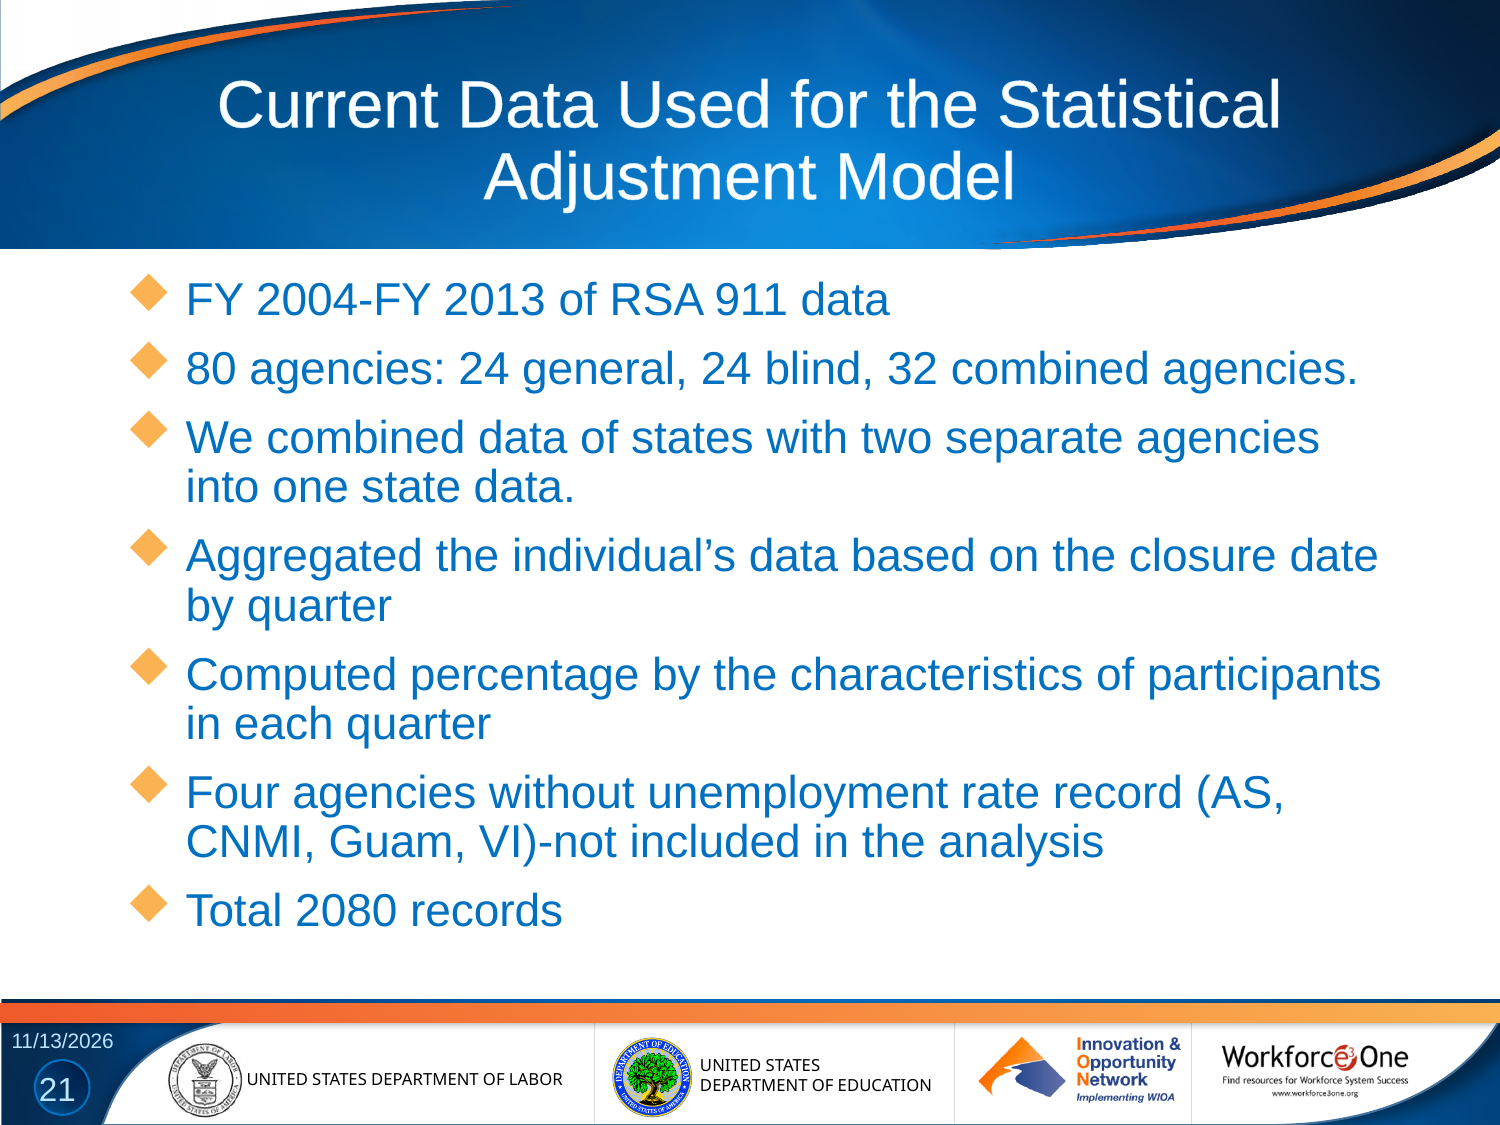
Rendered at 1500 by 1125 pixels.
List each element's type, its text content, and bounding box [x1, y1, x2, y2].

picture [1206, 1025, 1499, 1125]
picture [0, 0, 1500, 250]
picture [2, 999, 1499, 1003]
title Current Data Used for the Statistical Adjustment Model [103, 41, 1397, 222]
picture [2, 1023, 248, 1125]
list FY 2004-FY 2013 of RSA 911 data 80 agencies: 24 general, 24 blind, 32 combined agencies. We combined data of states with two separate agencies into one state data. Aggregated the individual’s data based on the closure date by quarter Computed percentage by the characteristics of participants in each quarter Four agencies without unemployment rate record (AS, CNMI, Guam, VI)-not included in the analysis Total 2080 records [110, 268, 1405, 983]
picture [977, 1036, 1182, 1103]
